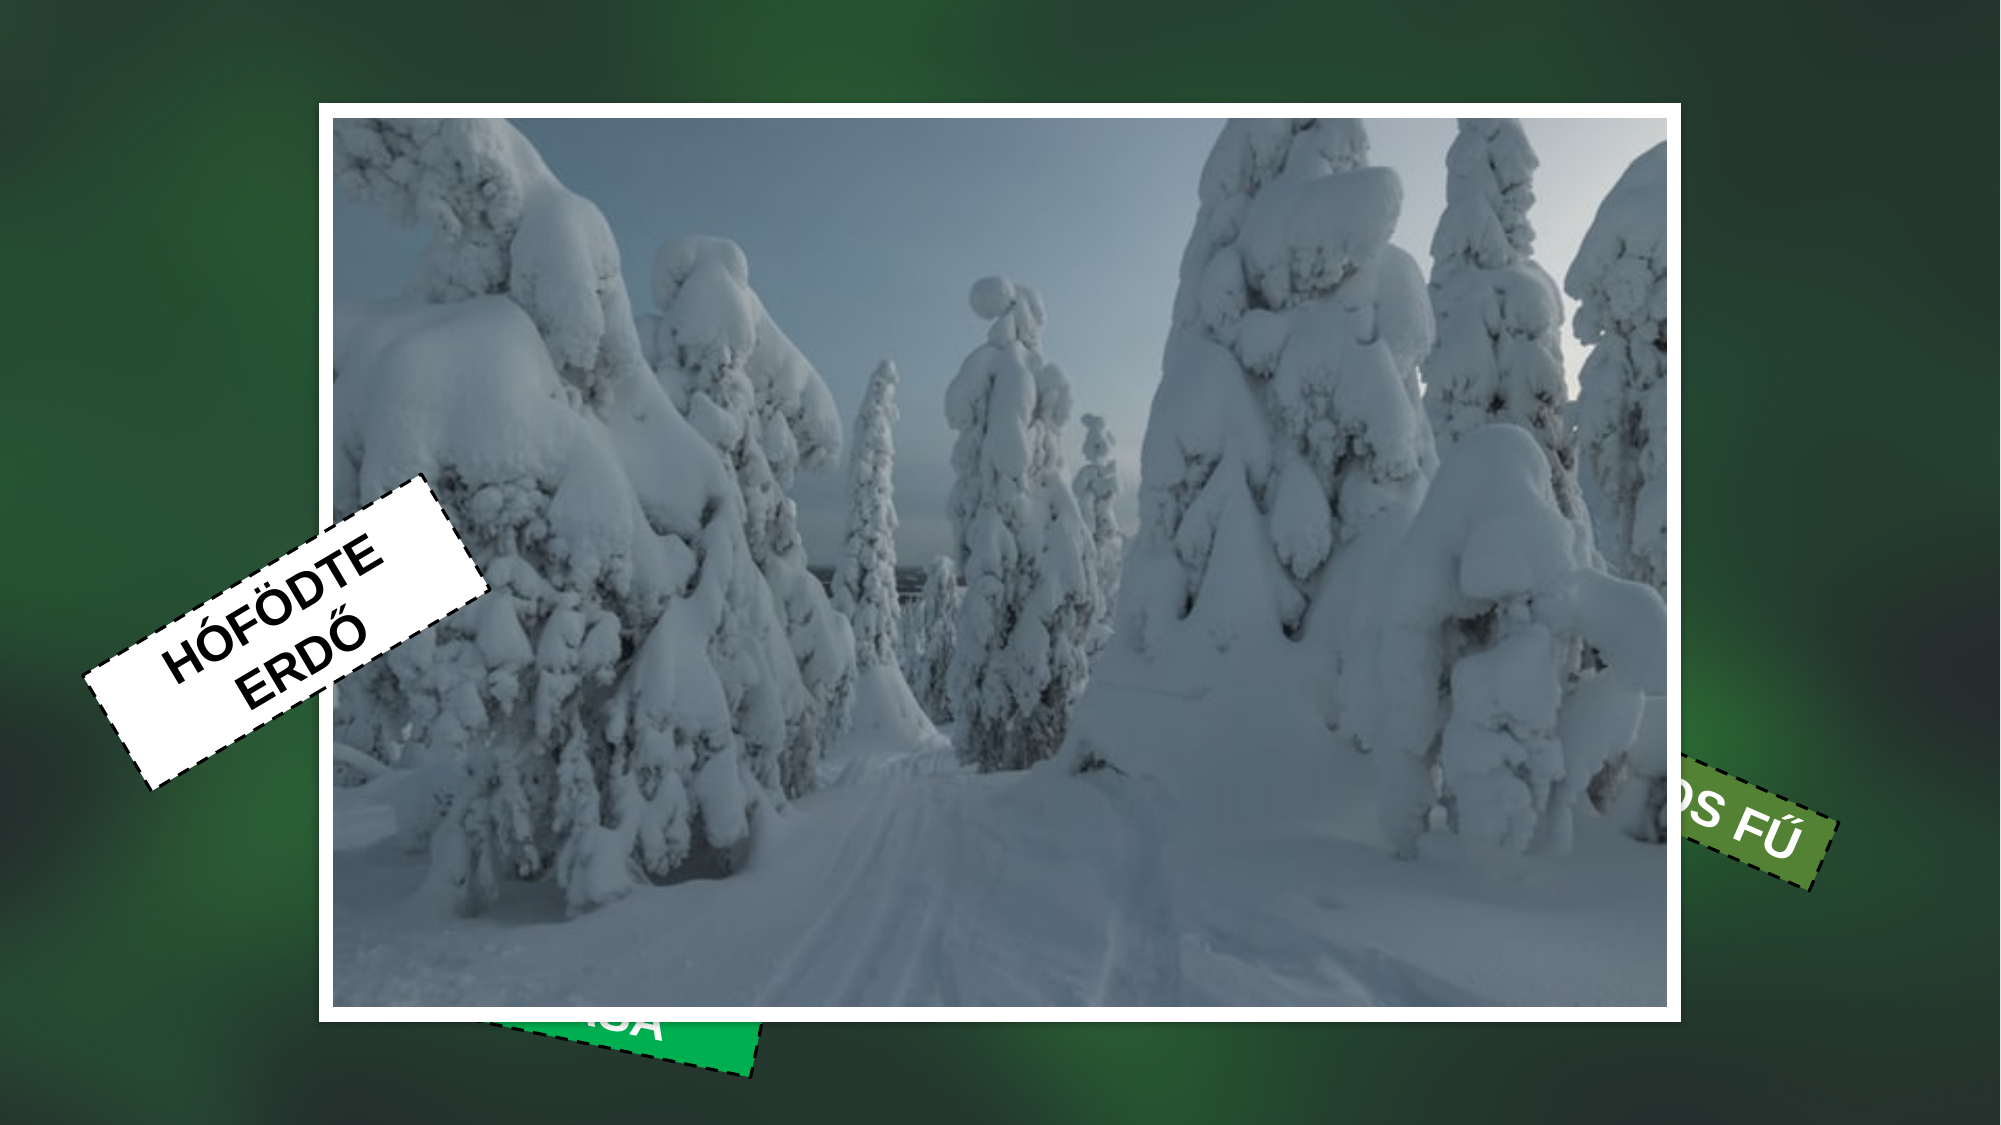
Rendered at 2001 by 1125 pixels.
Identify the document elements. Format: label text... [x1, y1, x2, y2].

text_box HARMATOS FŰ [1686, 756, 1839, 891]
picture [0, 0, 2001, 1125]
text_box HÓFÖDTE ERDŐ [82, 526, 333, 792]
text_box SZENTJÁNOS-BOGÁR RAJZÁSA [516, 1029, 761, 1078]
